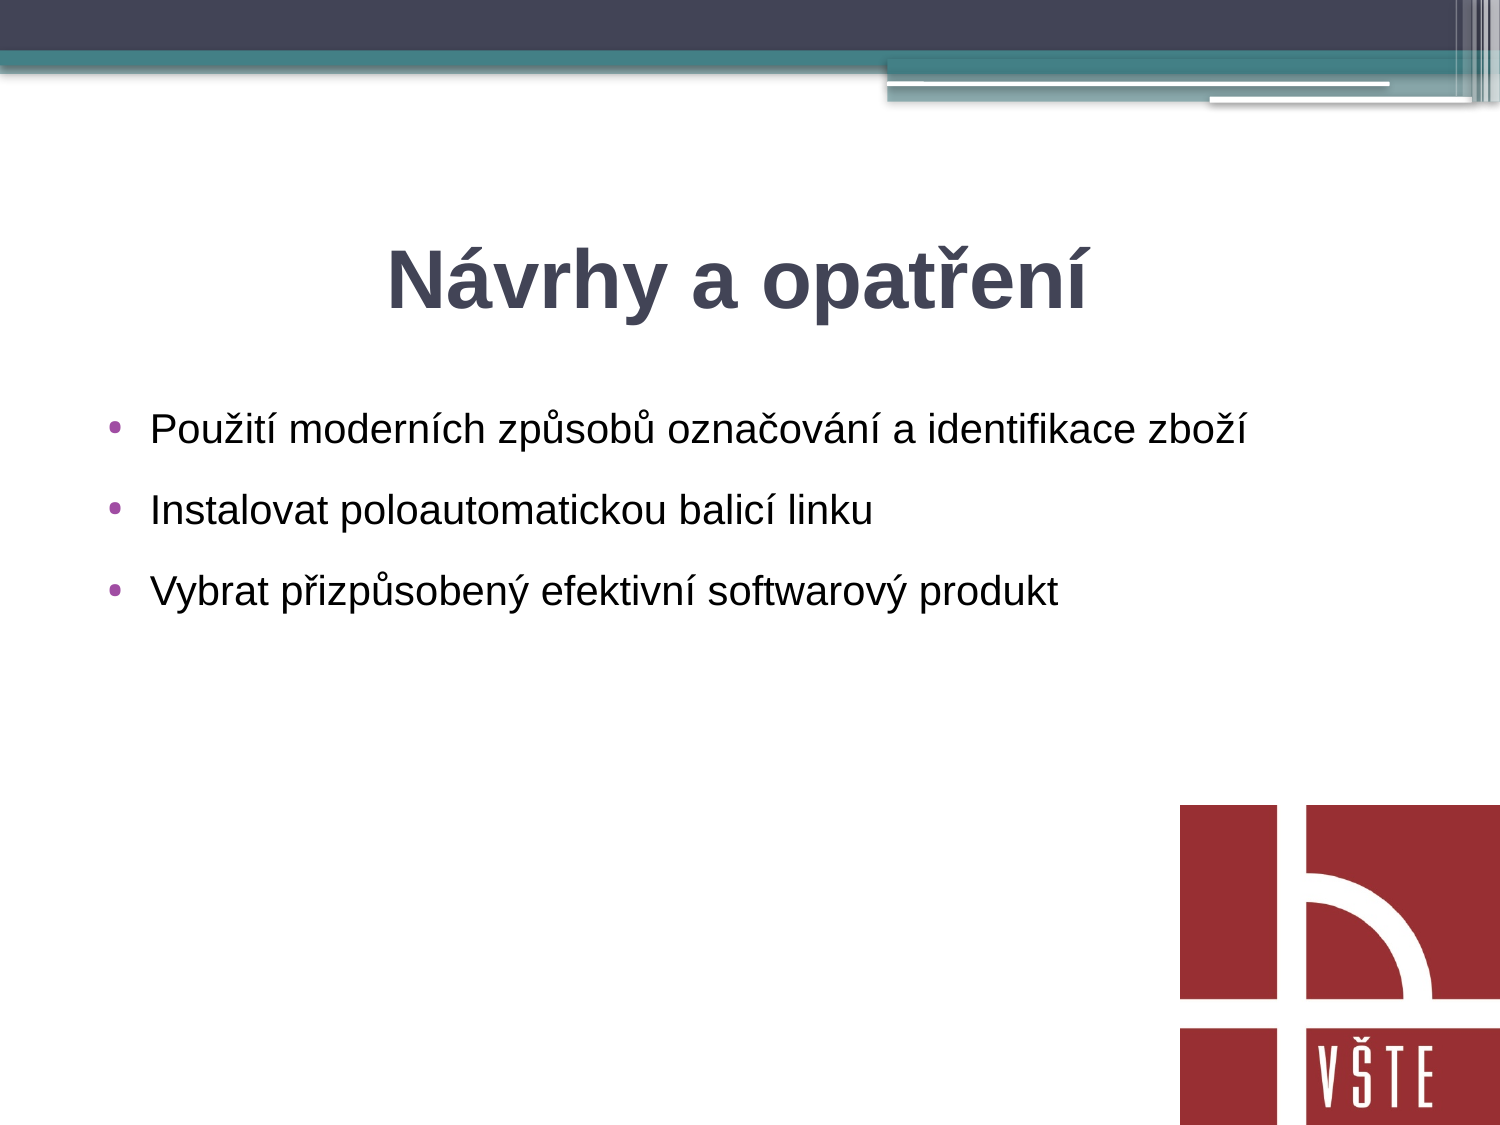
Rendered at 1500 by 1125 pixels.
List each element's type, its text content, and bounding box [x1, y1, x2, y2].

picture [1180, 805, 1500, 1125]
title Návrhy a opatření [75, 187, 1425, 363]
list Použití moderních způsobů označování a identifikace zboží Instalovat poloautomatickou balicí linku Vybrat přizpůsobený efektivní softwarový produkt [75, 368, 1425, 1079]
